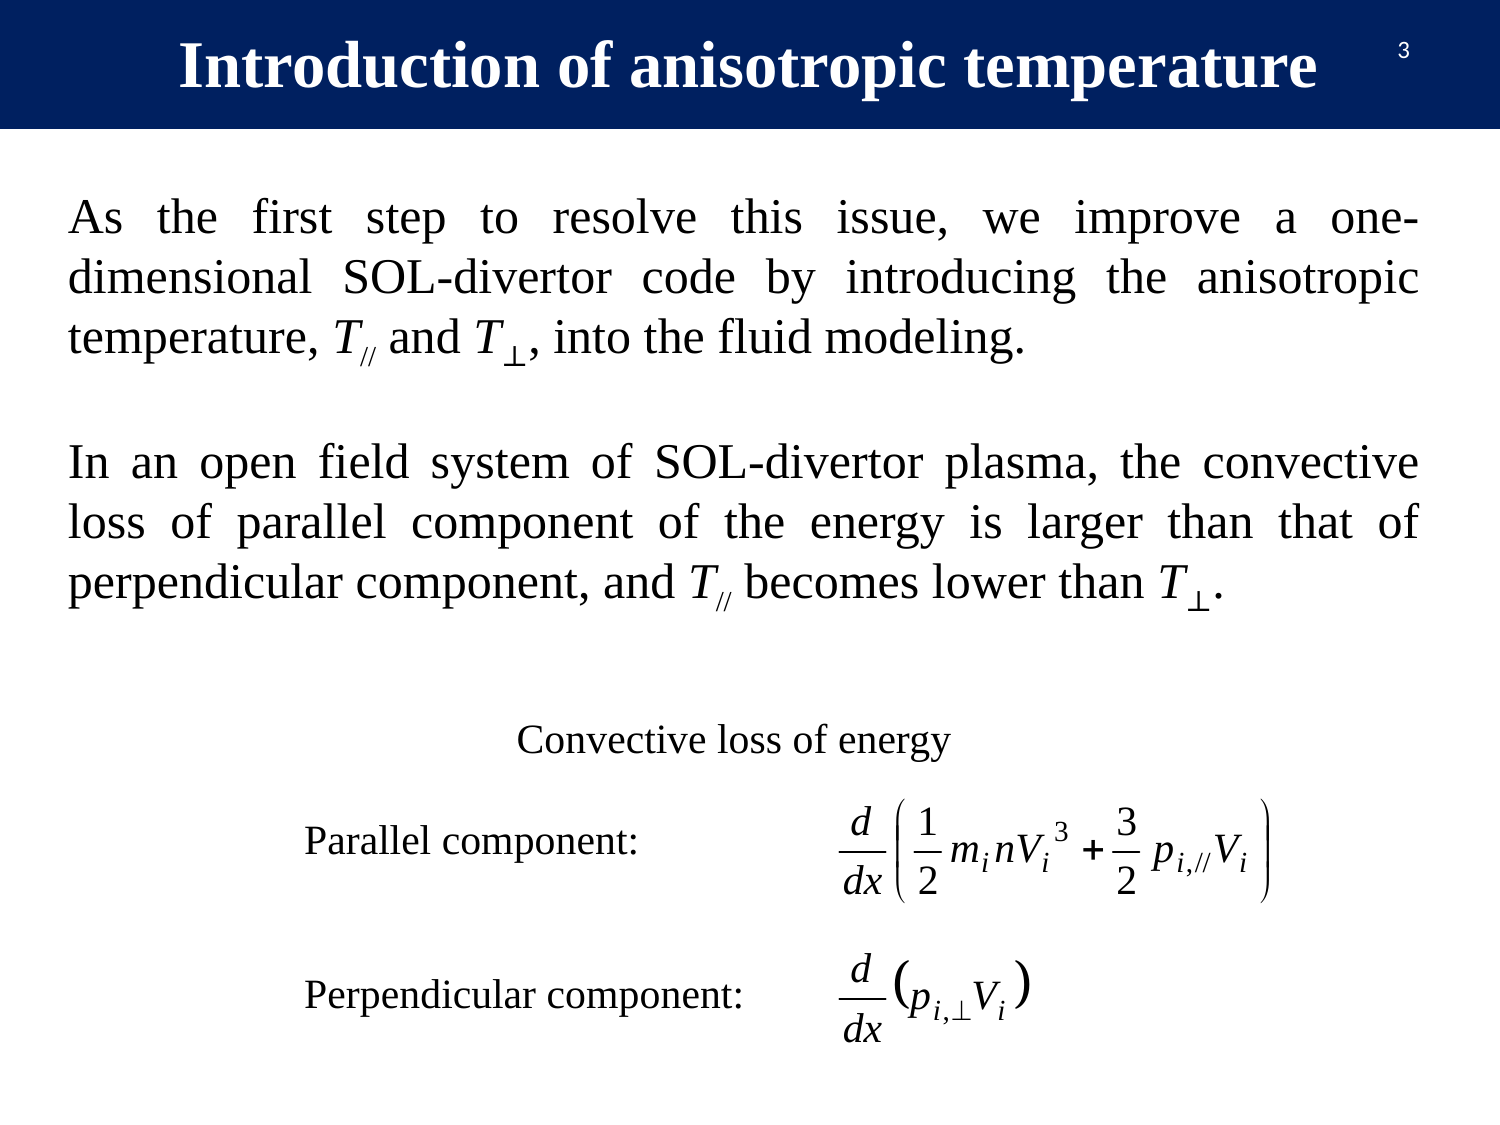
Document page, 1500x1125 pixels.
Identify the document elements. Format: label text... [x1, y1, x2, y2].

text_box Introduction of anisotropic temperature [163, 13, 1335, 108]
text_box [0, 0, 1500, 131]
text_box In an open field system of SOL-divertor plasma, the convective loss of parallel component of the energy is larger than that of perpendicular component, and T// becomes lower than T⊥. [53, 421, 1436, 625]
text_box Perpendicular component: [289, 959, 825, 1024]
slide_number 3 [1074, 19, 1425, 79]
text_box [830, 786, 1282, 917]
text_box Convective loss of energy [501, 704, 987, 769]
text_box Parallel component: [289, 805, 727, 871]
text_box As the first step to resolve this issue, we improve a one-dimensional SOL-divertor code by introducing the anisotropic temperature, T// and T⊥, into the fluid modeling. [53, 176, 1436, 380]
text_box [830, 938, 1032, 1056]
